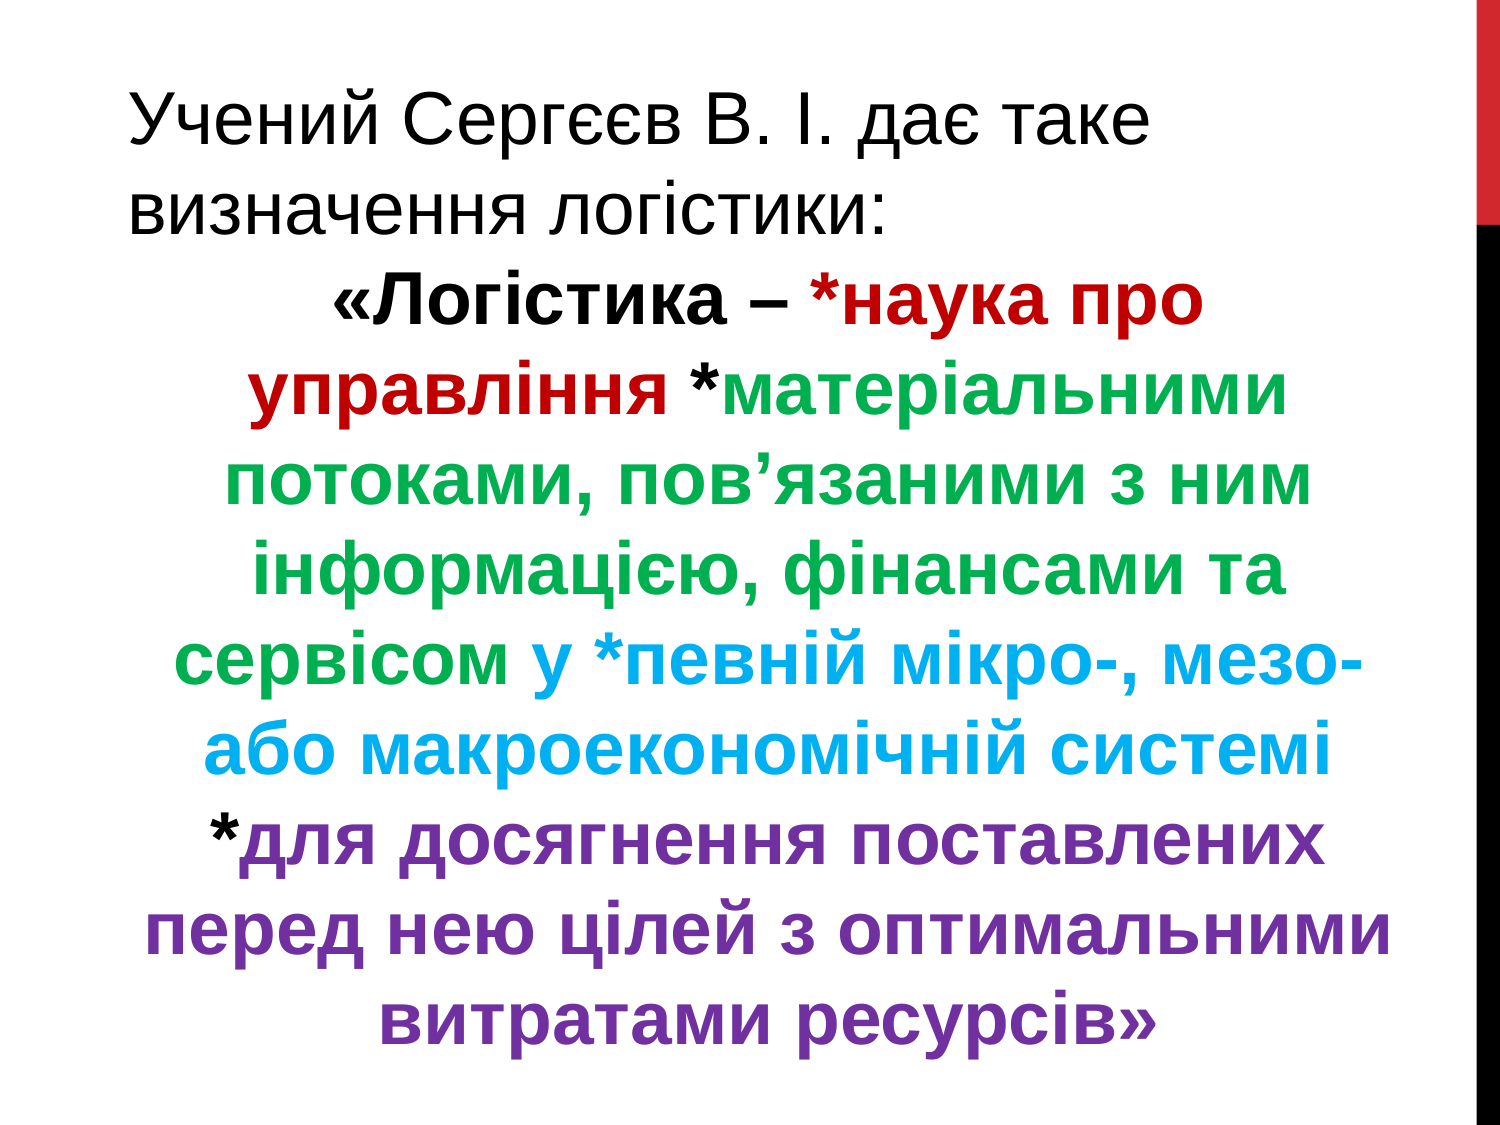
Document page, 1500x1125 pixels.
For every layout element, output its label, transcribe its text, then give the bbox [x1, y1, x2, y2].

text_box Учений Сергєєв В. І. дає таке визначення логістики: «Логістика – *наука про управління *матеріальними потоками, пов’язаними з ним інформацією, фінансами та сервісом у *певній мікро-, мезо- або макроекономічній системі *для досягнення поставлених перед нею цілей з оптимальними витратами ресурсів» [112, 62, 1425, 1068]
